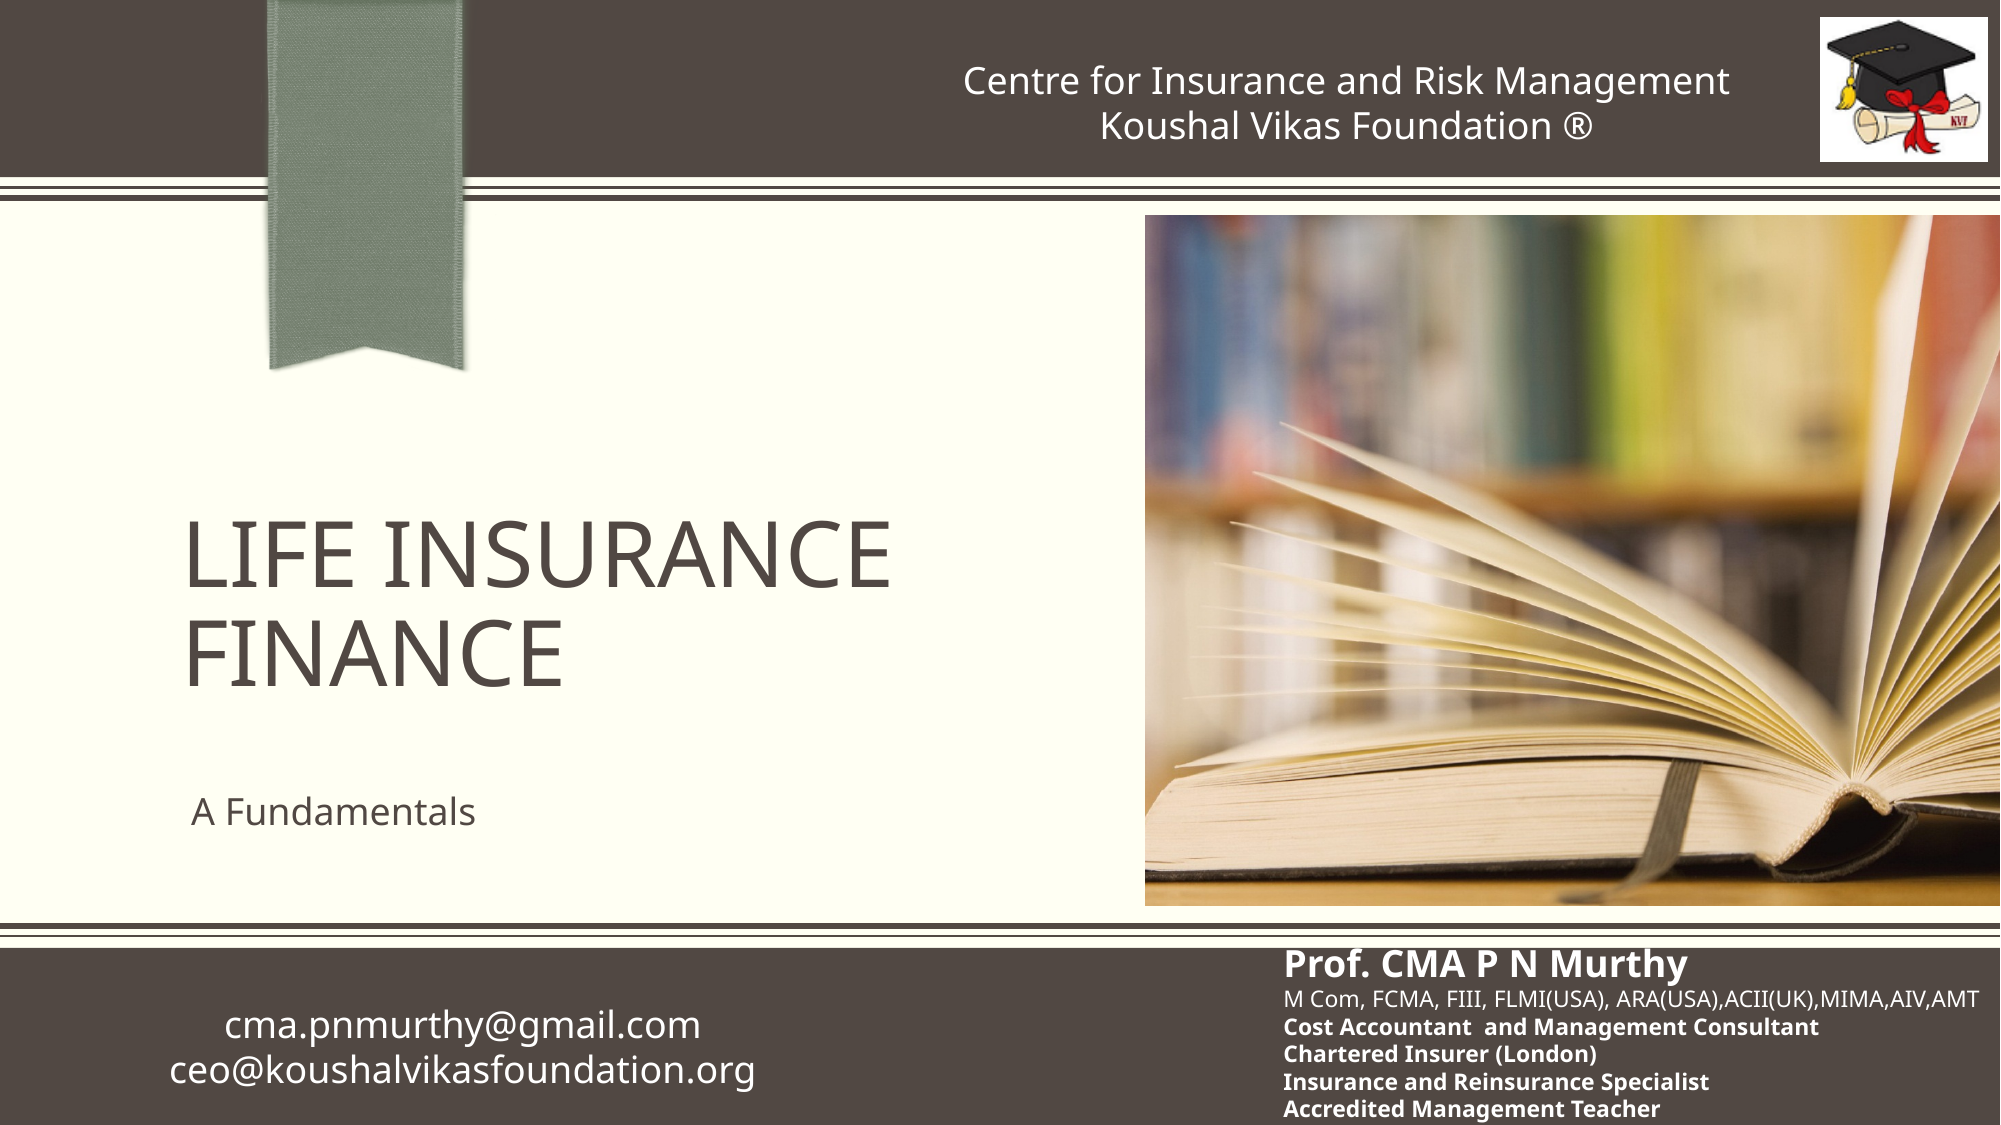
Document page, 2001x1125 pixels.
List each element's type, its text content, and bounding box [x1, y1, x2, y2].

title Life Insurance Finance [181, 376, 1122, 740]
text_box Centre for Insurance and Risk Management Koushal Vikas Foundation ® [919, 49, 1775, 155]
picture [1820, 17, 1988, 162]
text_box cma.pnmurthy@gmail.com ceo@koushalvikasfoundation.org [35, 993, 891, 1125]
subtitle A Fundamentals [181, 740, 1122, 897]
picture [1145, 214, 2000, 906]
text_box Prof. CMA P N Murthy M Com, FCMA, FIII, FLMI(USA), ARA(USA),ACII(UK),MIMA,AIV,AMT Cost Accountant and Management Consultant Chartered Insurer (London) Insurance and Reinsurance Specialist Accredited Management Teacher [1268, 932, 1996, 1125]
